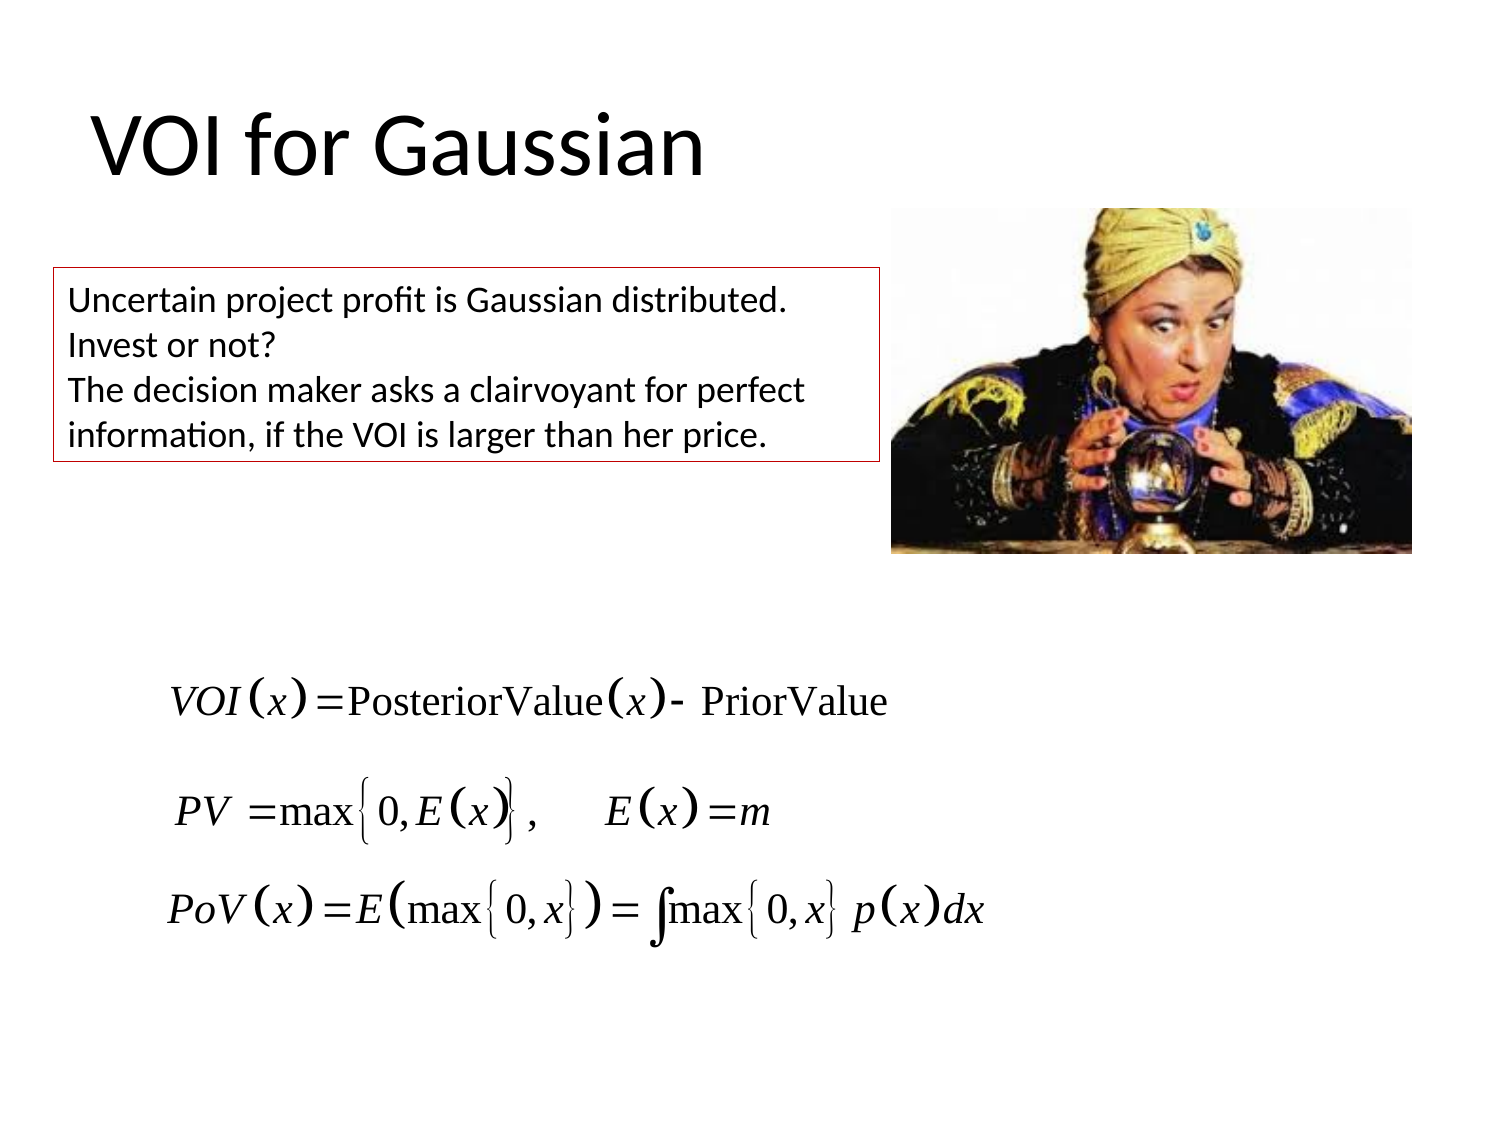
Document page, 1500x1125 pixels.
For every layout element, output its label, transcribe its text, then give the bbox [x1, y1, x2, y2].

title VOI for Gaussian [75, 45, 1483, 233]
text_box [159, 872, 995, 953]
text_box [165, 668, 896, 741]
picture [891, 207, 1412, 555]
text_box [166, 774, 779, 855]
text_box Uncertain project profit is Gaussian distributed. Invest or not? The decision maker asks a clairvoyant for perfect information, if the VOI is larger than her price. [53, 267, 880, 462]
